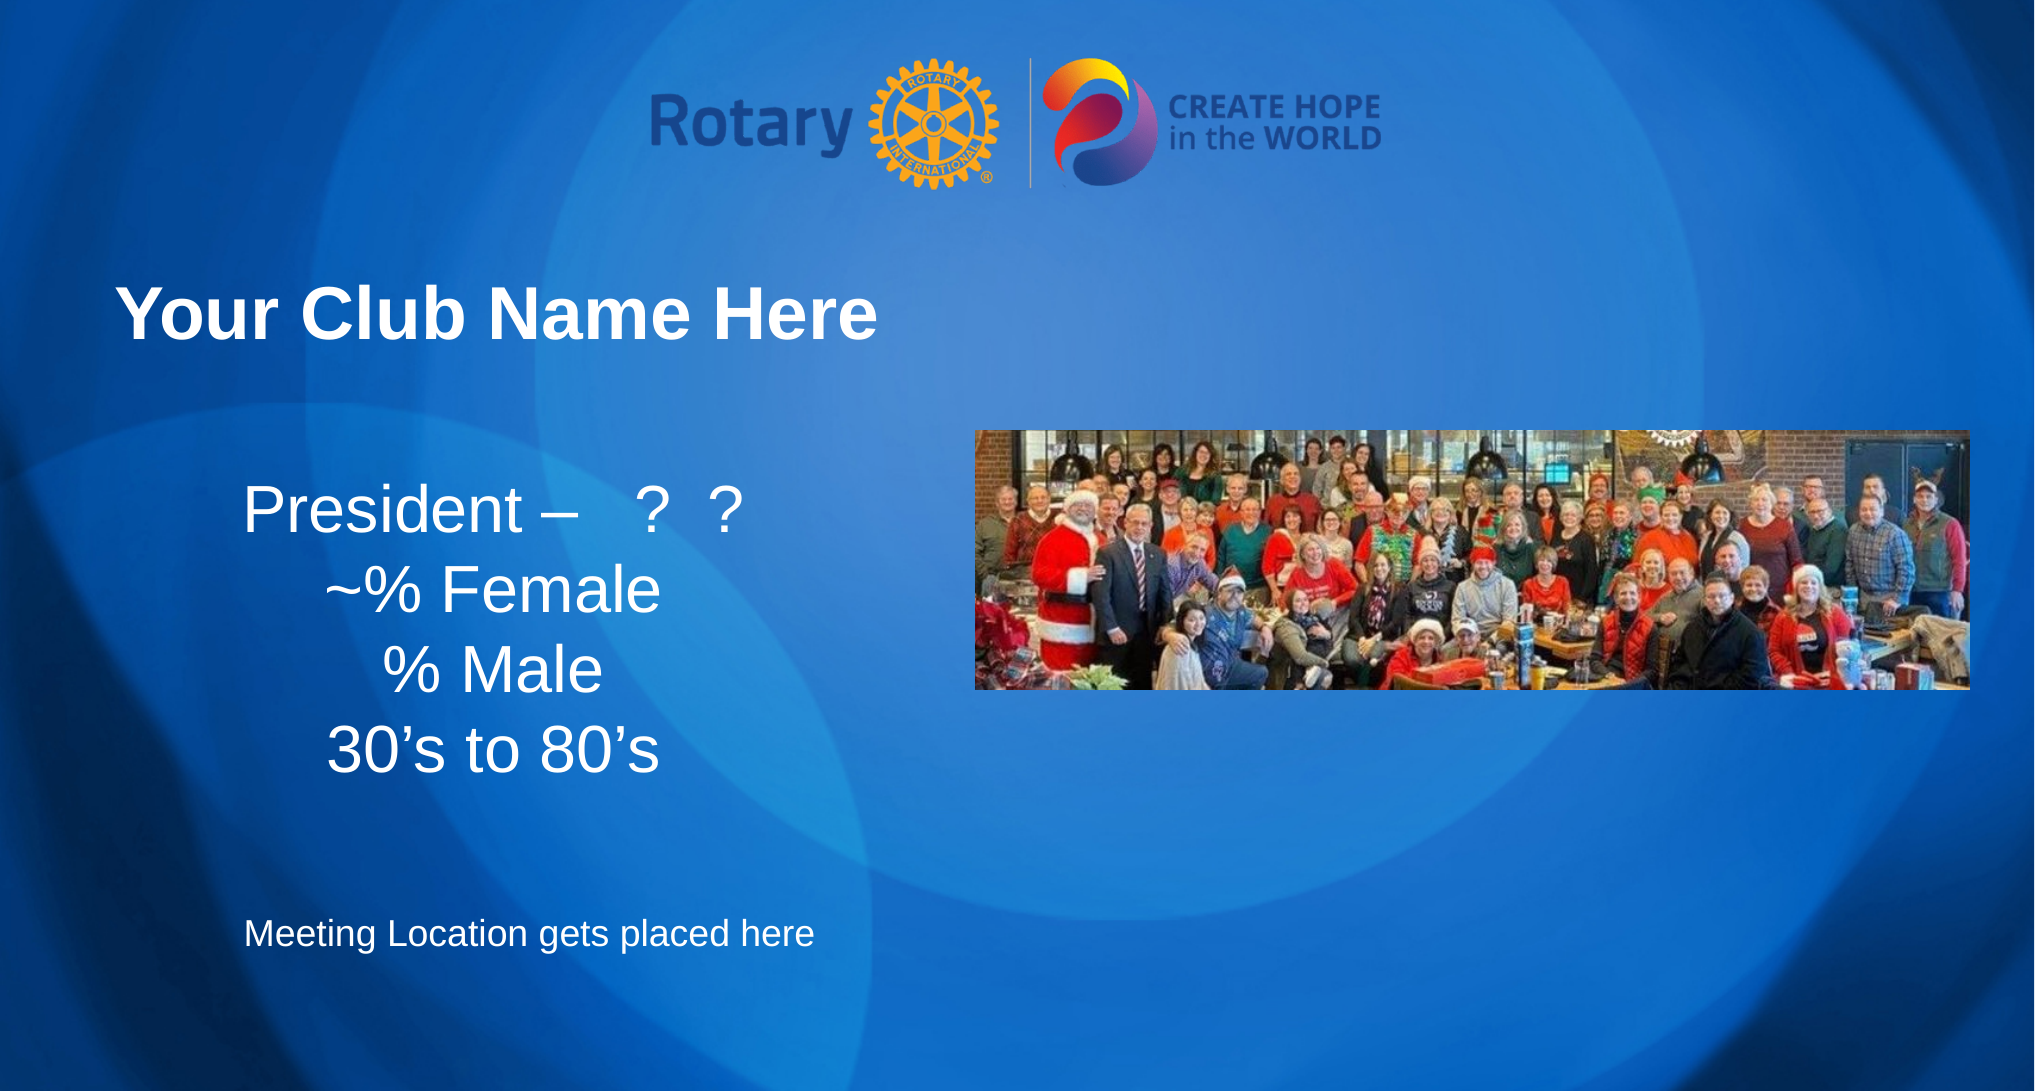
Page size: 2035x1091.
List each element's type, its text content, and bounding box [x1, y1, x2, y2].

text_box President – ? ? ~% Female % Male 30’s to 80’s [24, 458, 963, 873]
text_box Meeting Location gets placed here [21, 901, 1038, 962]
picture [0, 0, 2035, 1091]
text_box Your Club Name Here [36, 257, 959, 363]
